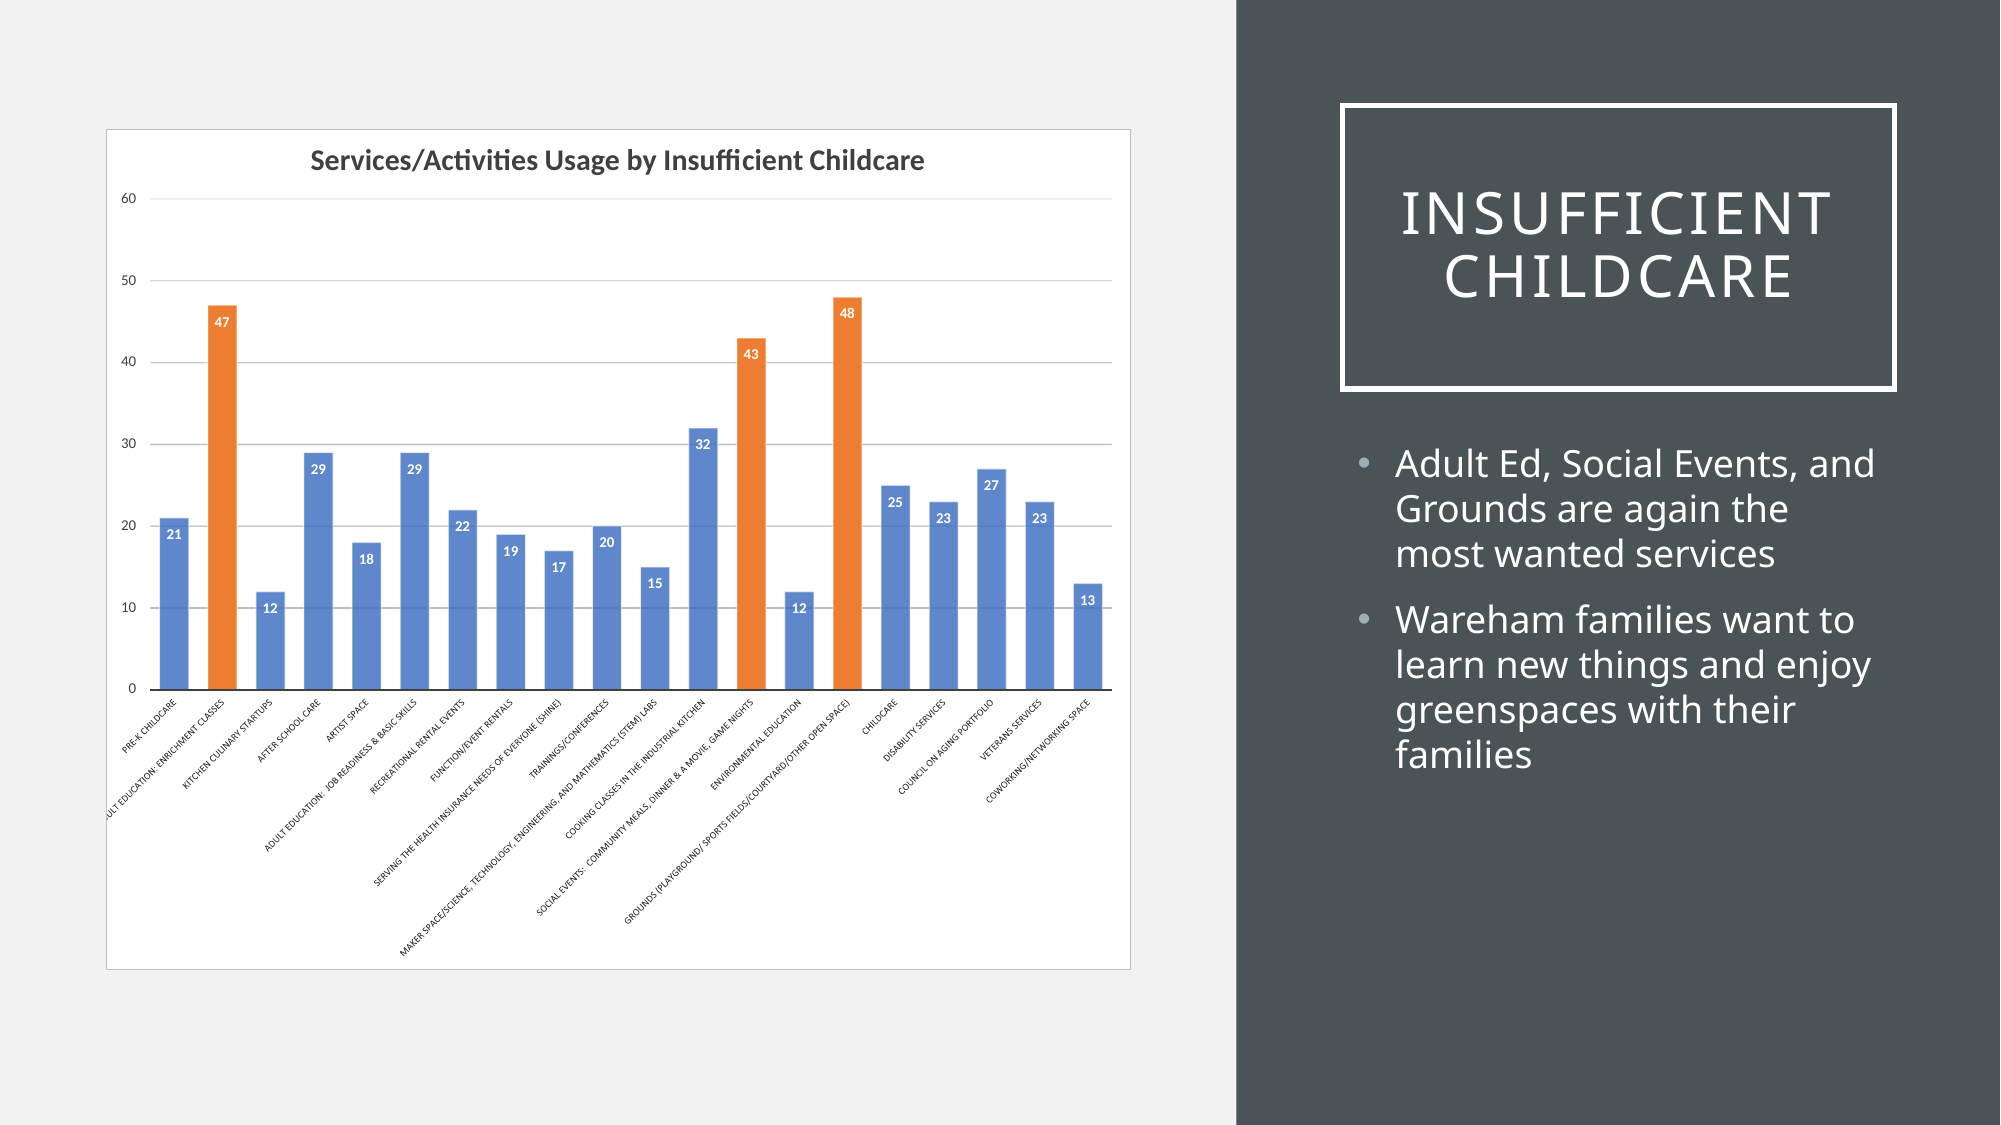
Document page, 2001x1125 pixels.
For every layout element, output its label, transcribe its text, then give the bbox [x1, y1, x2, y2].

text_box [0, 0, 1236, 1125]
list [105, 128, 1131, 971]
title Insufficient Childcare [1340, 103, 1897, 392]
list Adult Ed, Social Events, and Grounds are again the most wanted services Wareham families want to learn new things and enjoy greenspaces with their families [1342, 432, 1895, 994]
text_box [1236, 0, 2000, 1125]
